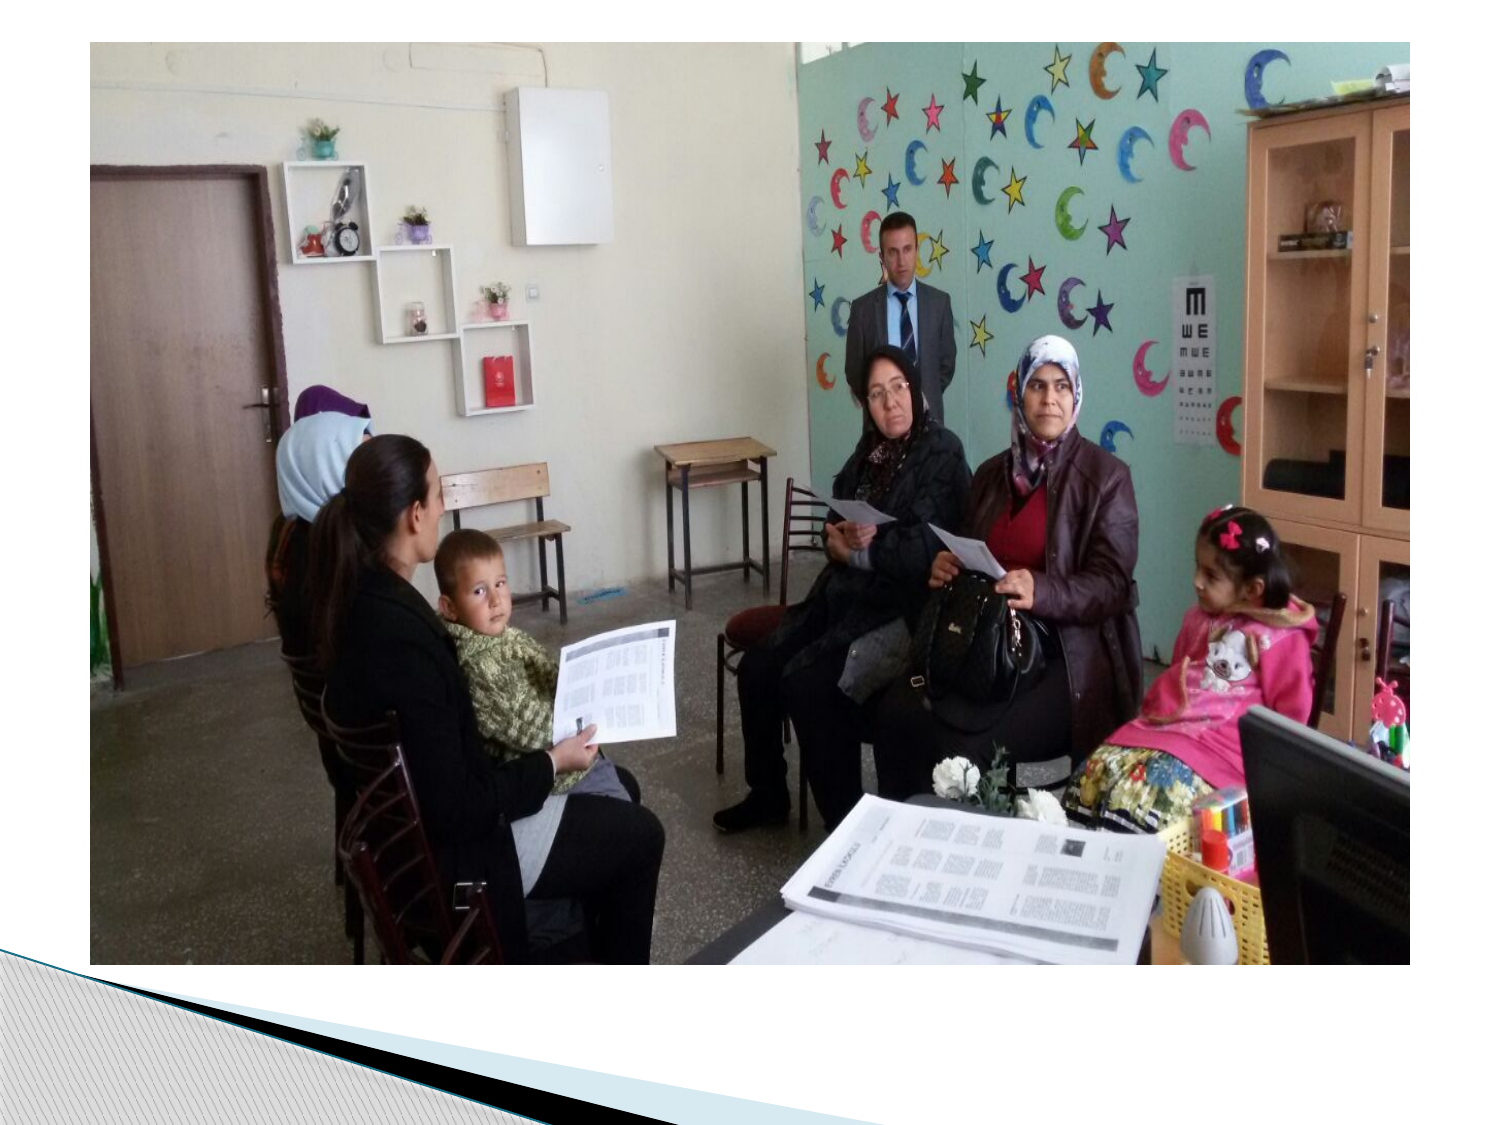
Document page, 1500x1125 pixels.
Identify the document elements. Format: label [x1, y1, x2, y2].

list [89, 42, 1411, 965]
